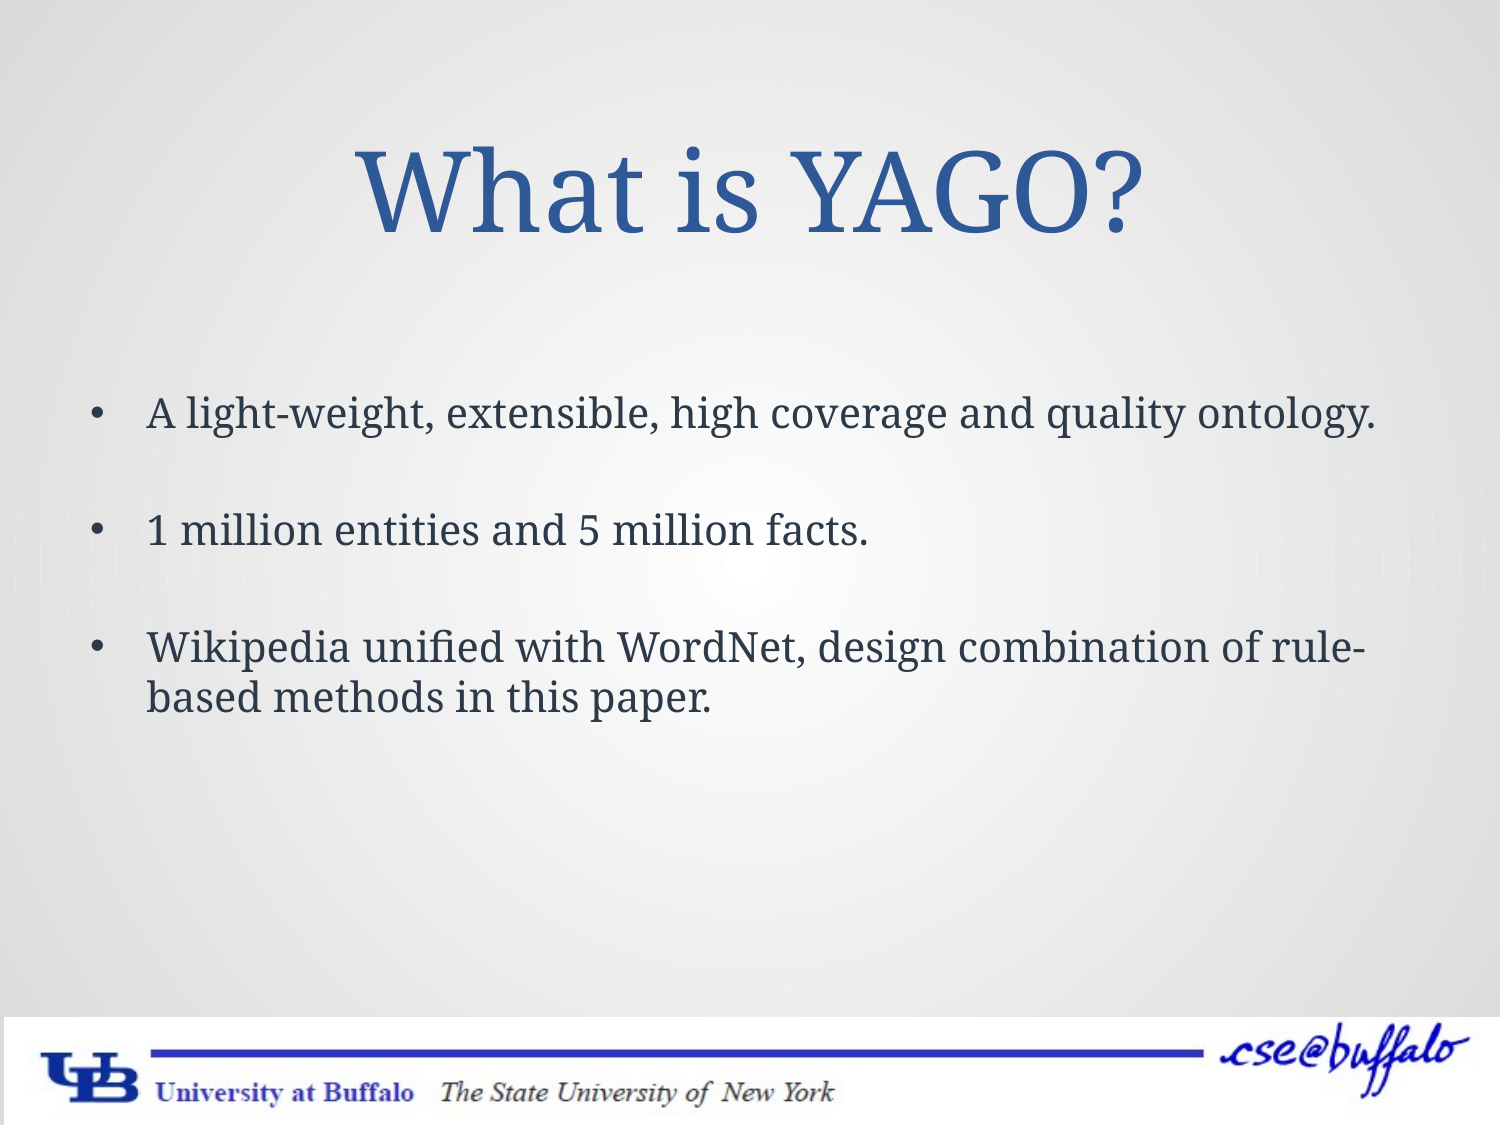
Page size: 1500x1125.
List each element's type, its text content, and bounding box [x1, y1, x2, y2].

title What is YAGO? [75, 0, 1425, 262]
list A light-weight, extensible, high coverage and quality ontology. 1 million entities and 5 million facts. Wikipedia uniﬁed with WordNet, design combination of rule-based methods in this paper. [75, 262, 1425, 1005]
picture [4, 1016, 1500, 1125]
